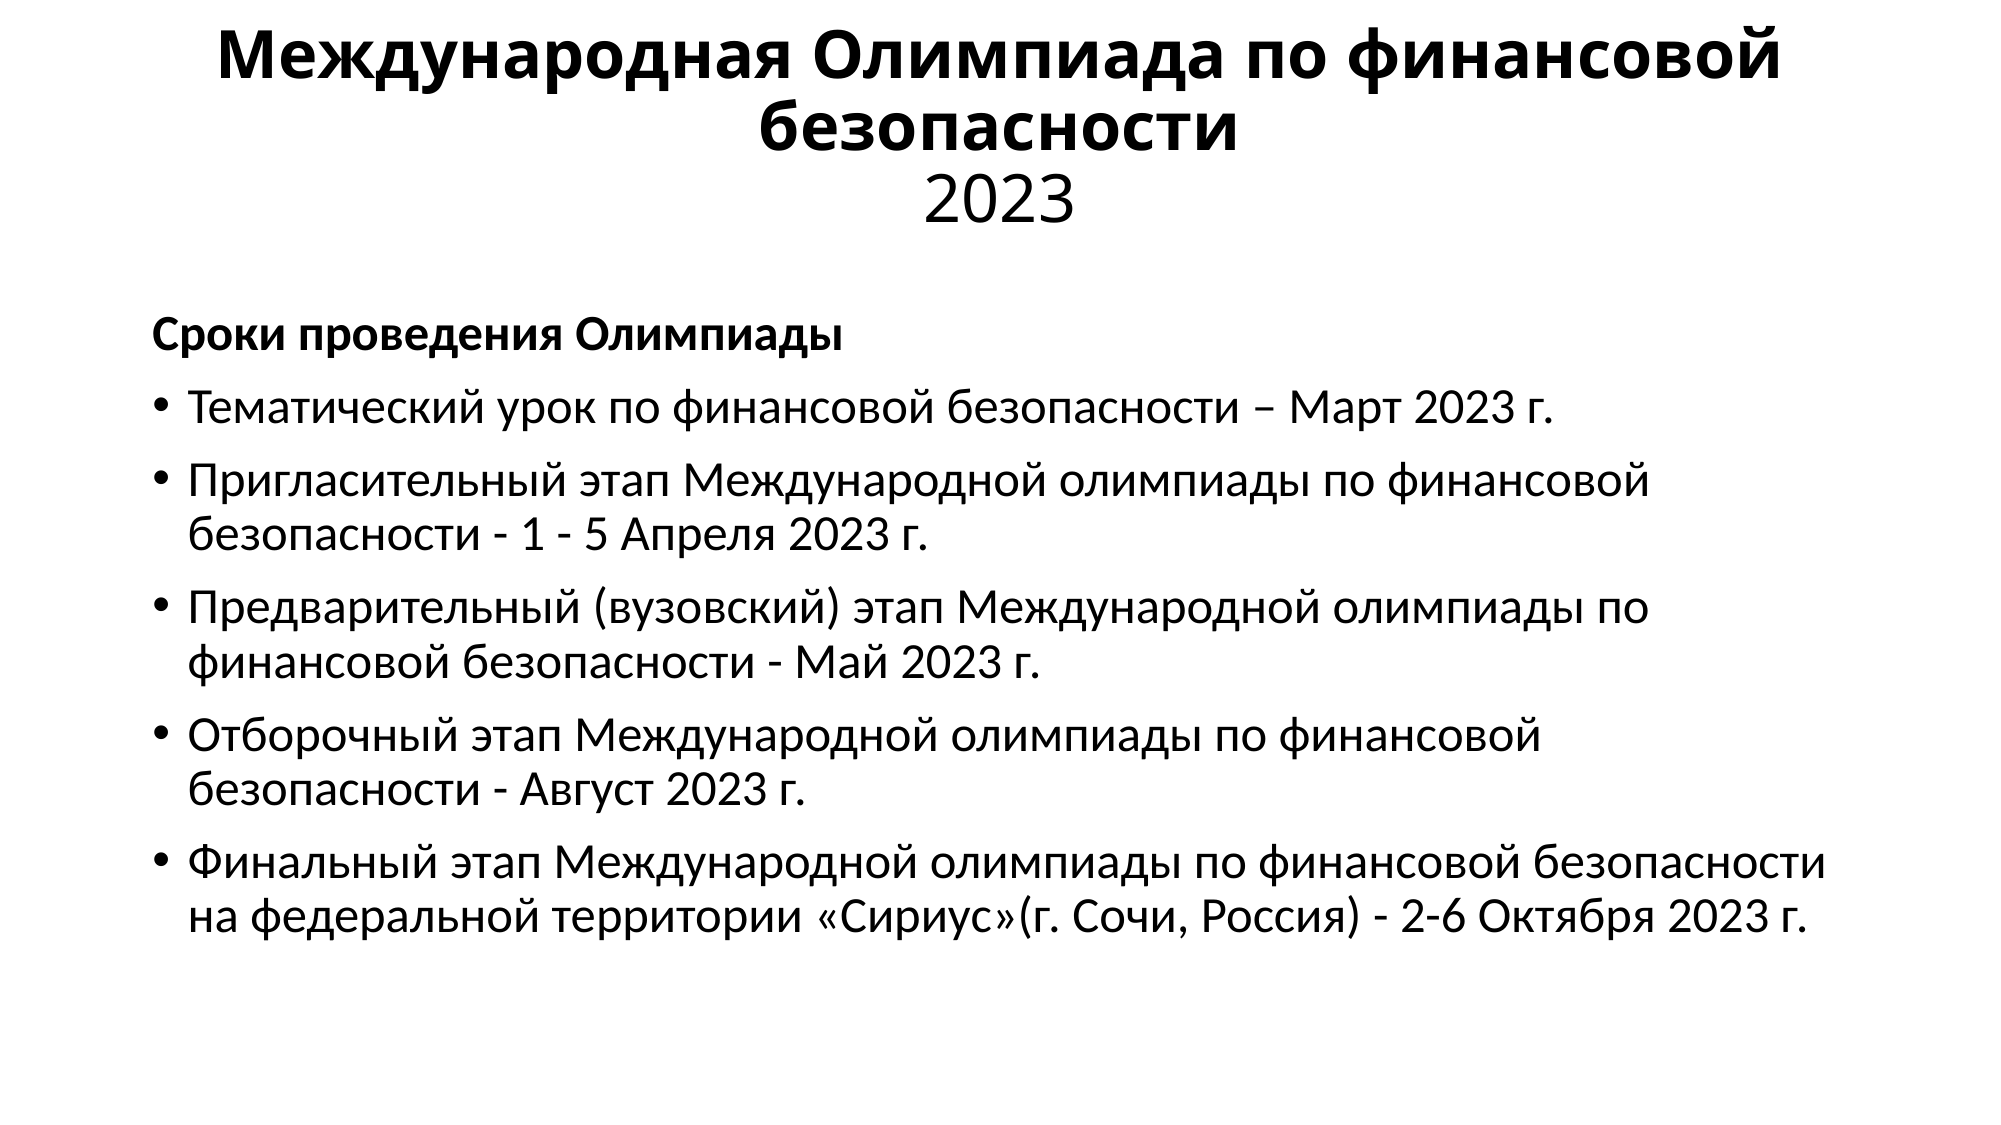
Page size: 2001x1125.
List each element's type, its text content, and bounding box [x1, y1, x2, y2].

list Сроки проведения Олимпиады Тематический урок по финансовой безопасности – Март 2023 г. Пригласительный этап Международной олимпиады по финансовой безопасности - 1 - 5 Апреля 2023 г. Предварительный (вузовский) этап Международной олимпиады по финансовой безопасности - Май 2023 г. Отборочный этап Международной олимпиады по финансовой безопасности - Август 2023 г. Финальный этап Международной олимпиады по финансовой безопасности на федеральной территории «Сириус»(г. Сочи, Россия) - 2-6 Октября 2023 г. [137, 299, 1863, 1014]
title Международная Олимпиада по финансовой безопасности 2023 [137, 59, 1863, 278]
